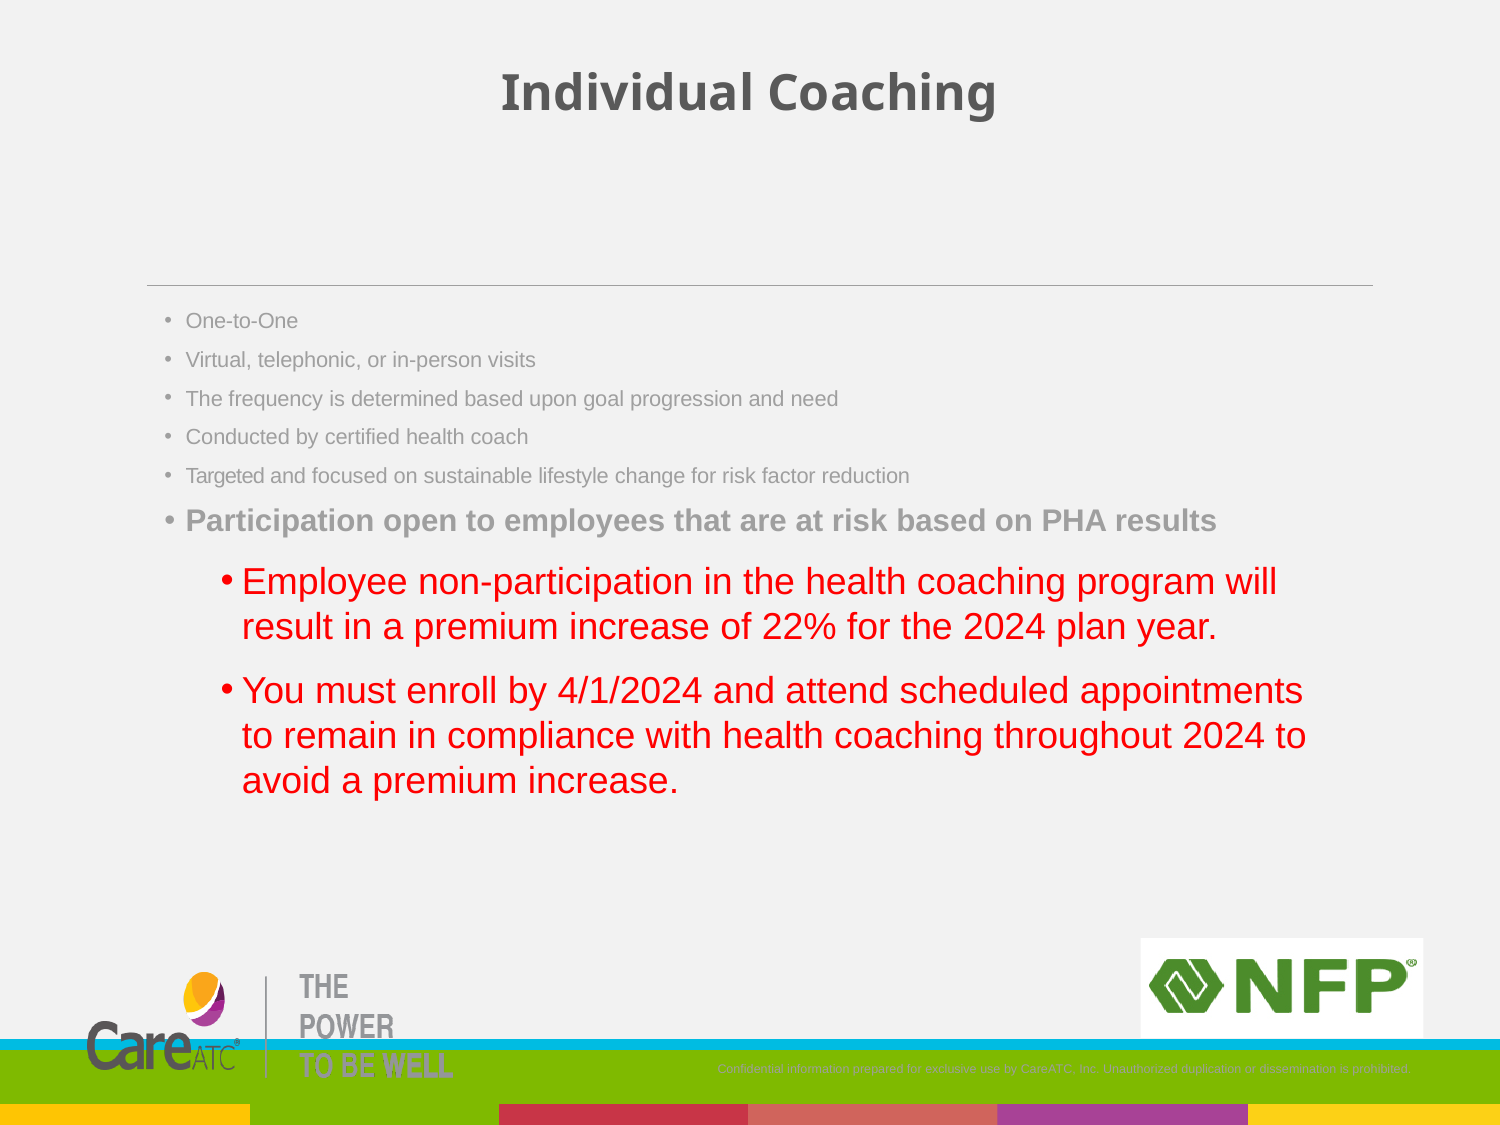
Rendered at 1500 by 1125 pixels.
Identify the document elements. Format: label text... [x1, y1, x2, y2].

picture [85, 959, 454, 1092]
list Individual Coaching [132, 60, 1368, 150]
text_box One-to-One Virtual, telephonic, or in-person visits The frequency is determined based upon goal progression and need Conducted by certified health coach Targeted and focused on sustainable lifestyle change for risk factor reduction Participation open to employees that are at risk based on PHA results Employee non-participation in the health coaching program will result in a premium increase of 22% for the 2024 plan year. You must enroll by 4/1/2024 and attend scheduled appointments to remain in compliance with health coaching throughout 2024 to avoid a premium increase. [148, 299, 1330, 808]
picture [1140, 938, 1424, 1038]
